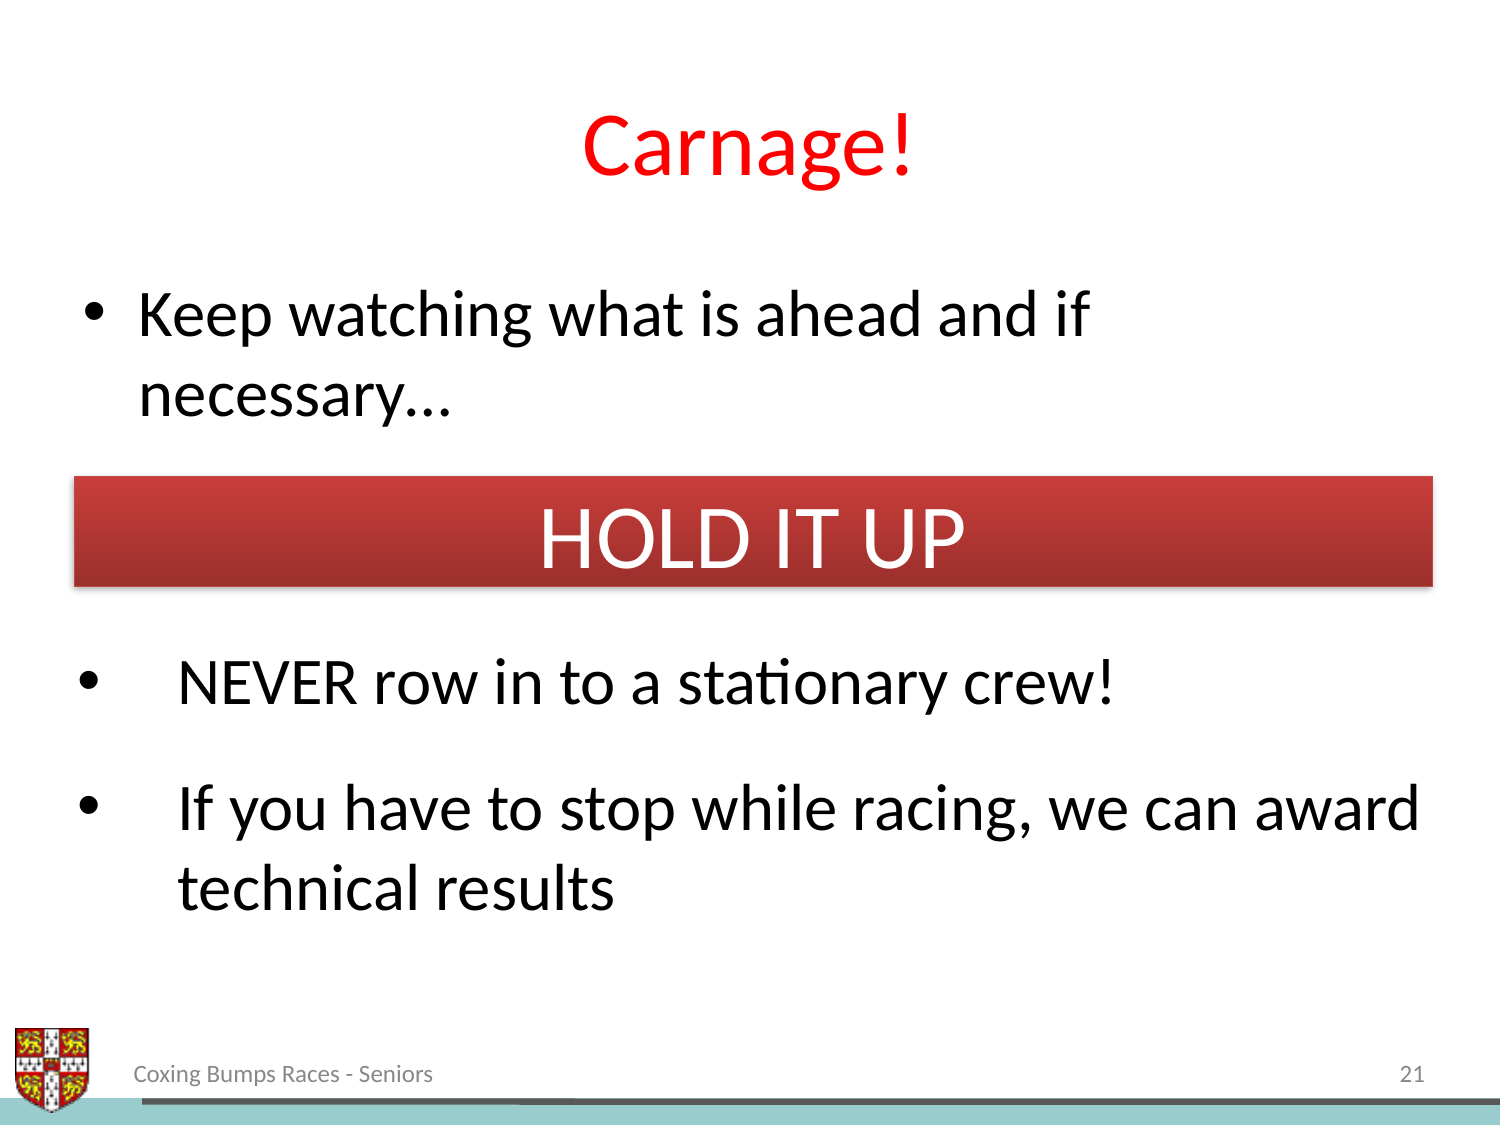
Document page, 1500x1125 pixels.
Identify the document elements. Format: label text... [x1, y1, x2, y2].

text_box NEVER row in to a stationary crew! [77, 647, 1428, 742]
list Keep watching what is ahead and if necessary… [74, 261, 1426, 458]
title Carnage! [74, 44, 1426, 234]
slide_number 21 [1074, 1042, 1426, 1104]
text_box Coxing Bumps Races - Seniors [133, 1057, 675, 1088]
text_box HOLD IT UP [74, 476, 1433, 587]
text_box If you have to stop while racing, we can award technical results [77, 763, 1428, 958]
picture [15, 1028, 91, 1113]
